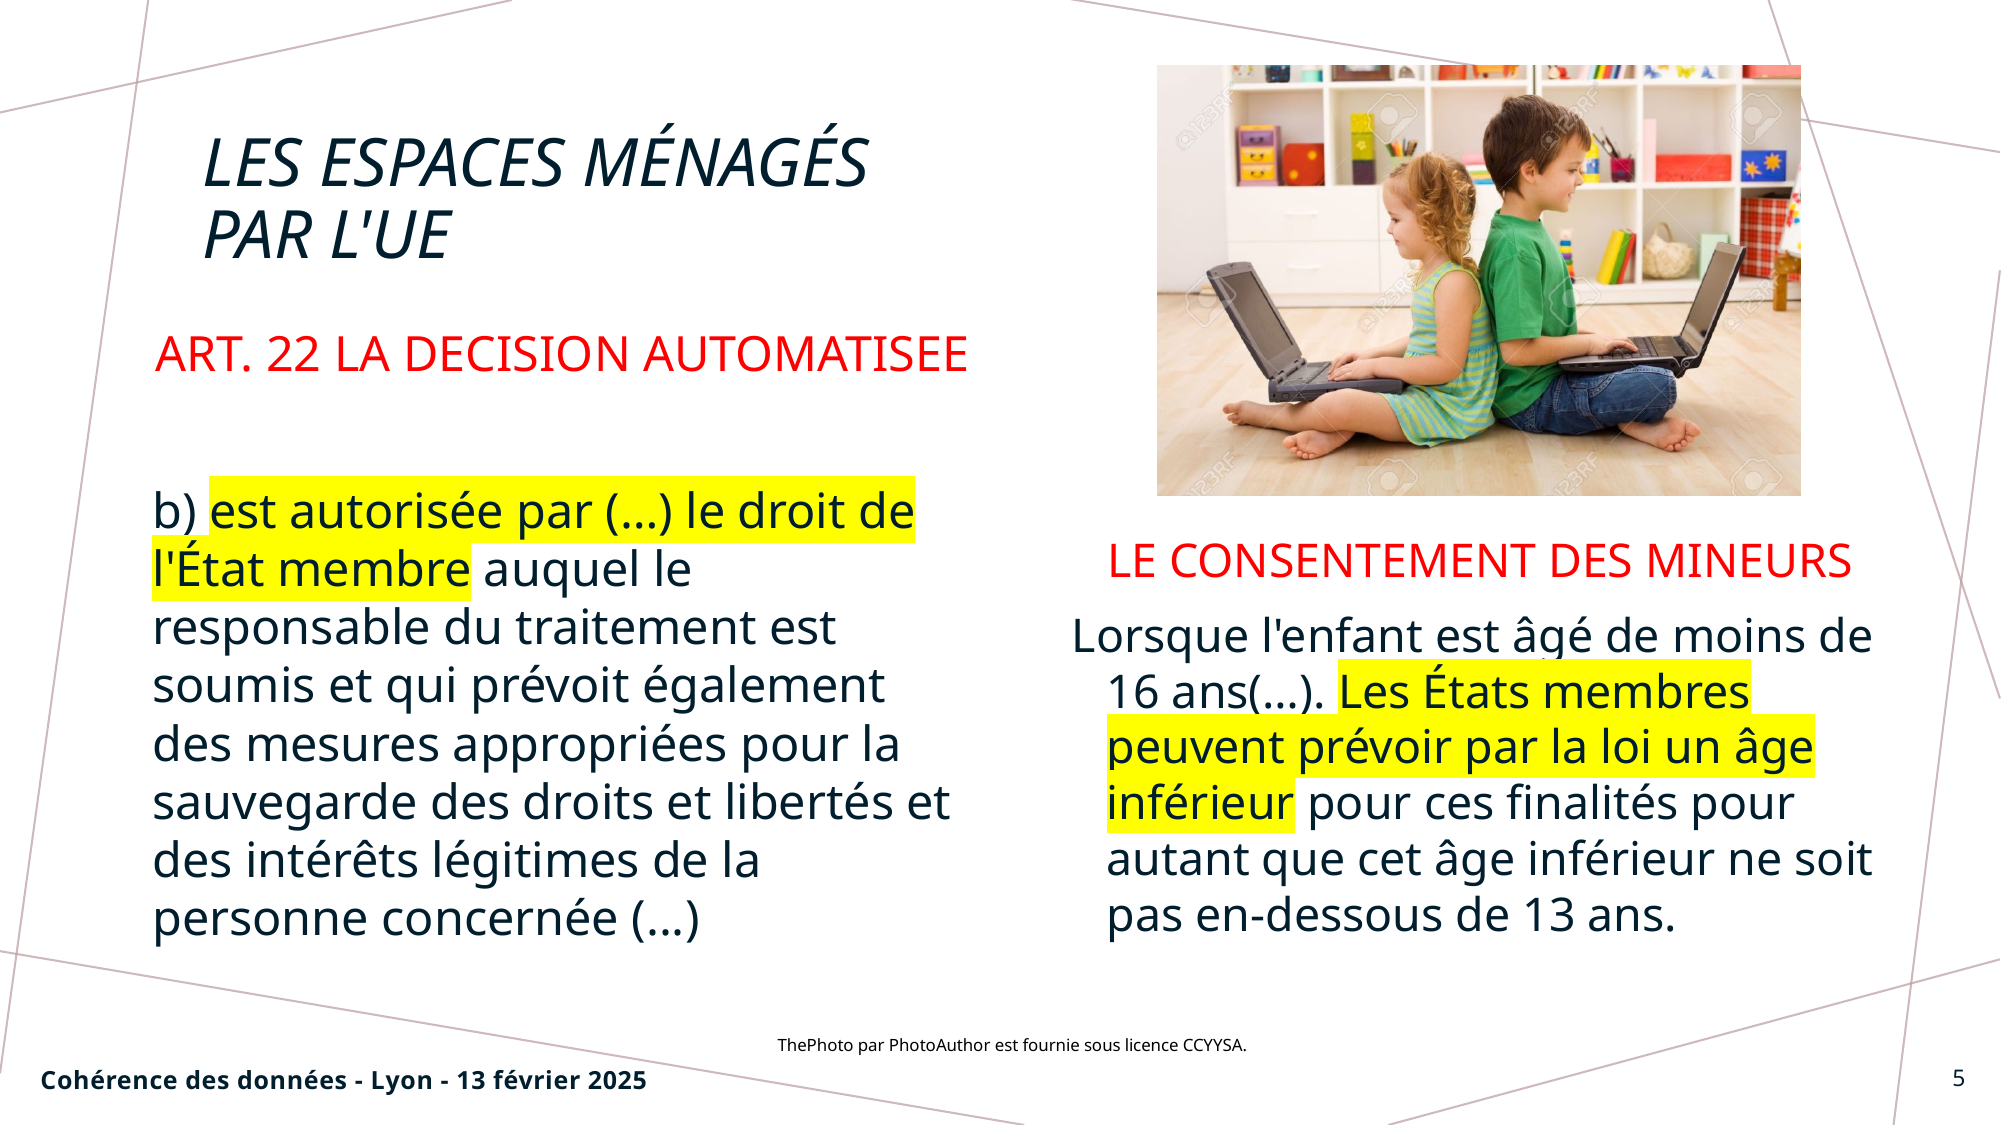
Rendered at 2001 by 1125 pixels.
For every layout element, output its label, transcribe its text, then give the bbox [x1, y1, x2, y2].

list LE CONSENTEMENT DES MINEURS Lorsque l'enfant est âgé de moins de 16 ans(…). Les États membres peuvent prévoir par la loi un âge inférieur pour ces finalités pour autant que cet âge inférieur ne soit pas en-dessous de 13 ans. [1056, 523, 1903, 952]
slide_number 5 [1903, 1049, 1981, 1110]
title Les espaces ménagés par l'UE [187, 87, 959, 315]
text_box ThePhoto par PhotoAuthor est fournie sous licence CCYYSA. [762, 1027, 1275, 1080]
footer Cohérence des données - Lyon - 13 février 2025 [25, 1049, 764, 1110]
list ART. 22 LA DECISION AUTOMATISEE b) est autorisée par (…) le droit de l'État membre auquel le responsable du traitement est soumis et qui prévoit également des mesures appropriées pour la sauvegarde des droits et libertés et des intérêts légitimes de la personne concernée (...) [137, 315, 988, 1014]
picture [1157, 65, 1801, 496]
